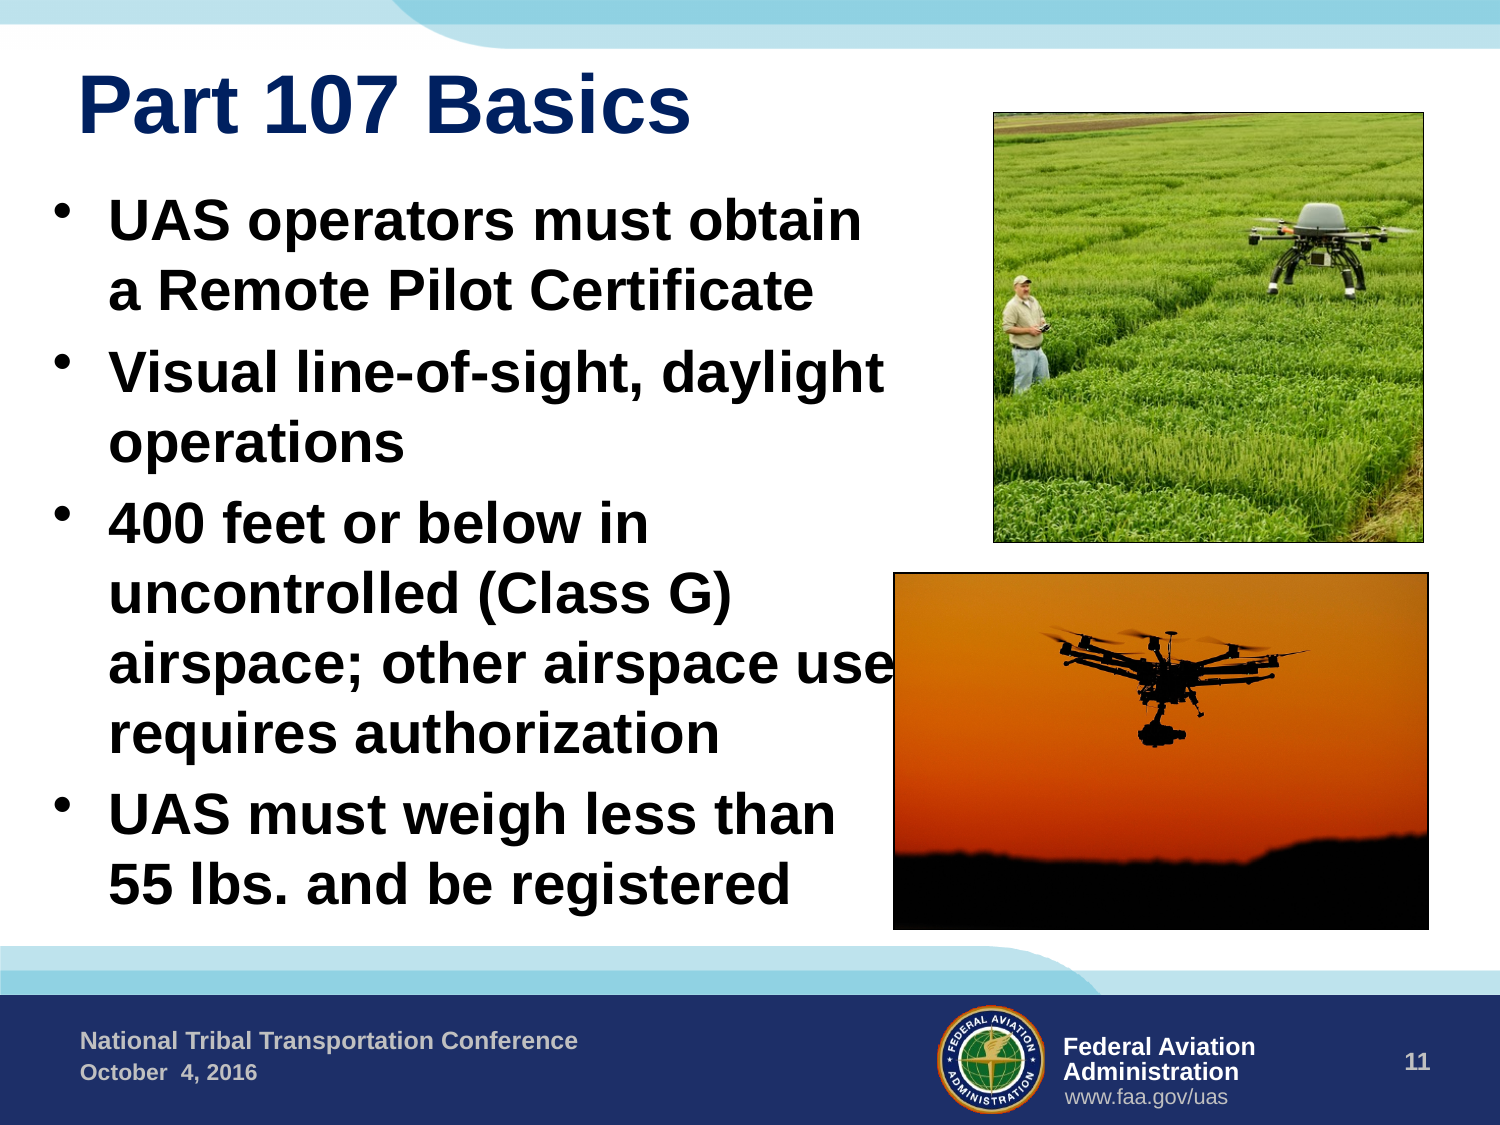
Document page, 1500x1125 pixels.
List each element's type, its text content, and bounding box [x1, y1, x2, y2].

picture [0, 945, 1500, 995]
picture [993, 112, 1425, 544]
list UAS operators must obtain a Remote Pilot Certificate Visual line-of-sight, daylight operations 400 feet or below in uncontrolled (Class G) airspace; other airspace use requires authorization UAS must weigh less than 55 lbs. and be registered [37, 174, 925, 975]
title Part 107 Basics [62, 50, 1500, 150]
picture [894, 573, 1428, 929]
picture [936, 1004, 1045, 1114]
picture [0, 0, 1500, 50]
